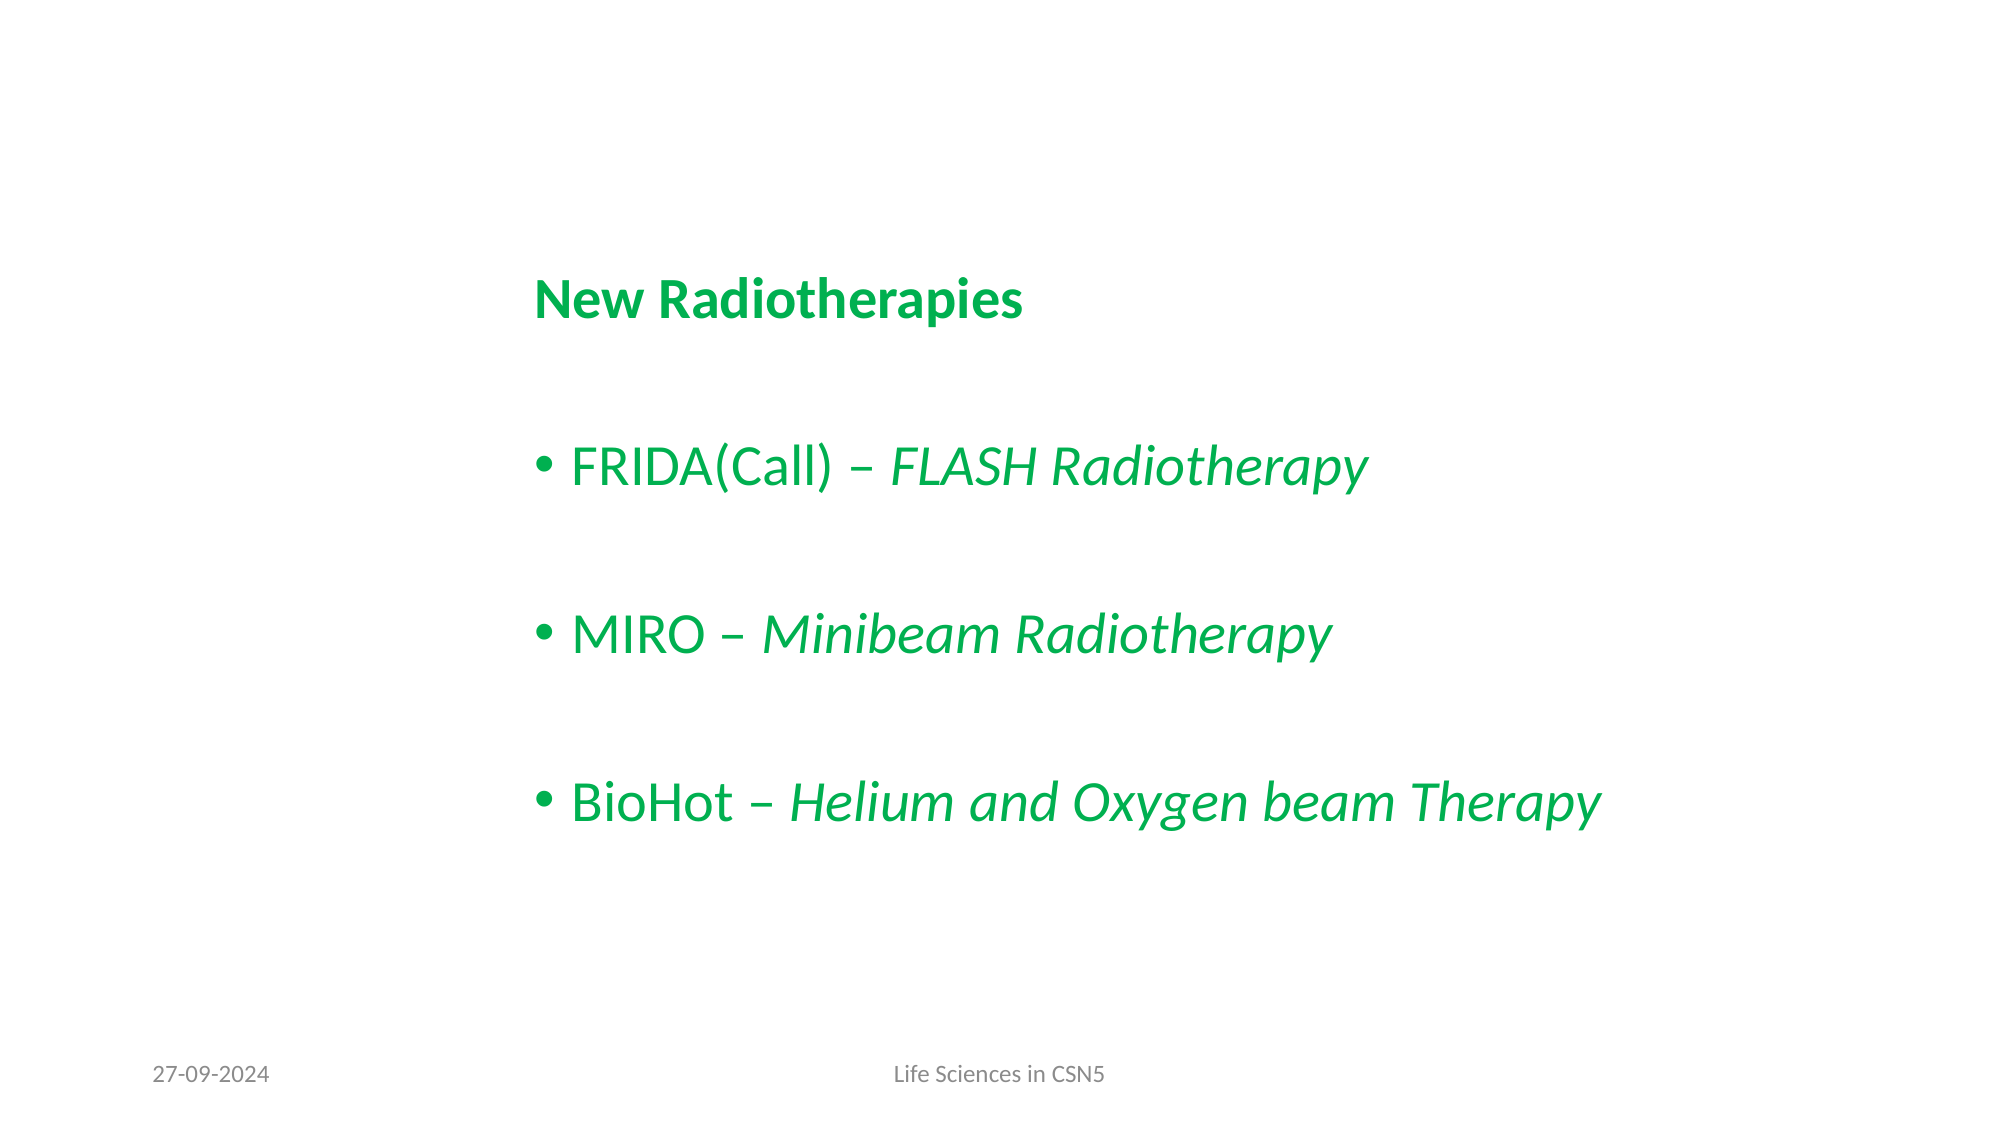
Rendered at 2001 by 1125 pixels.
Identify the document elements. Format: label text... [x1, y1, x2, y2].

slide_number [137, 1042, 588, 1103]
footer Life Sciences in CSN5 [662, 1042, 1338, 1103]
text_box New Radiotherapies FRIDA(Call) – FLASH Radiotherapy MIRO – Minibeam Radiotherapy BioHot – Helium and Oxygen beam Therapy [519, 260, 1686, 642]
